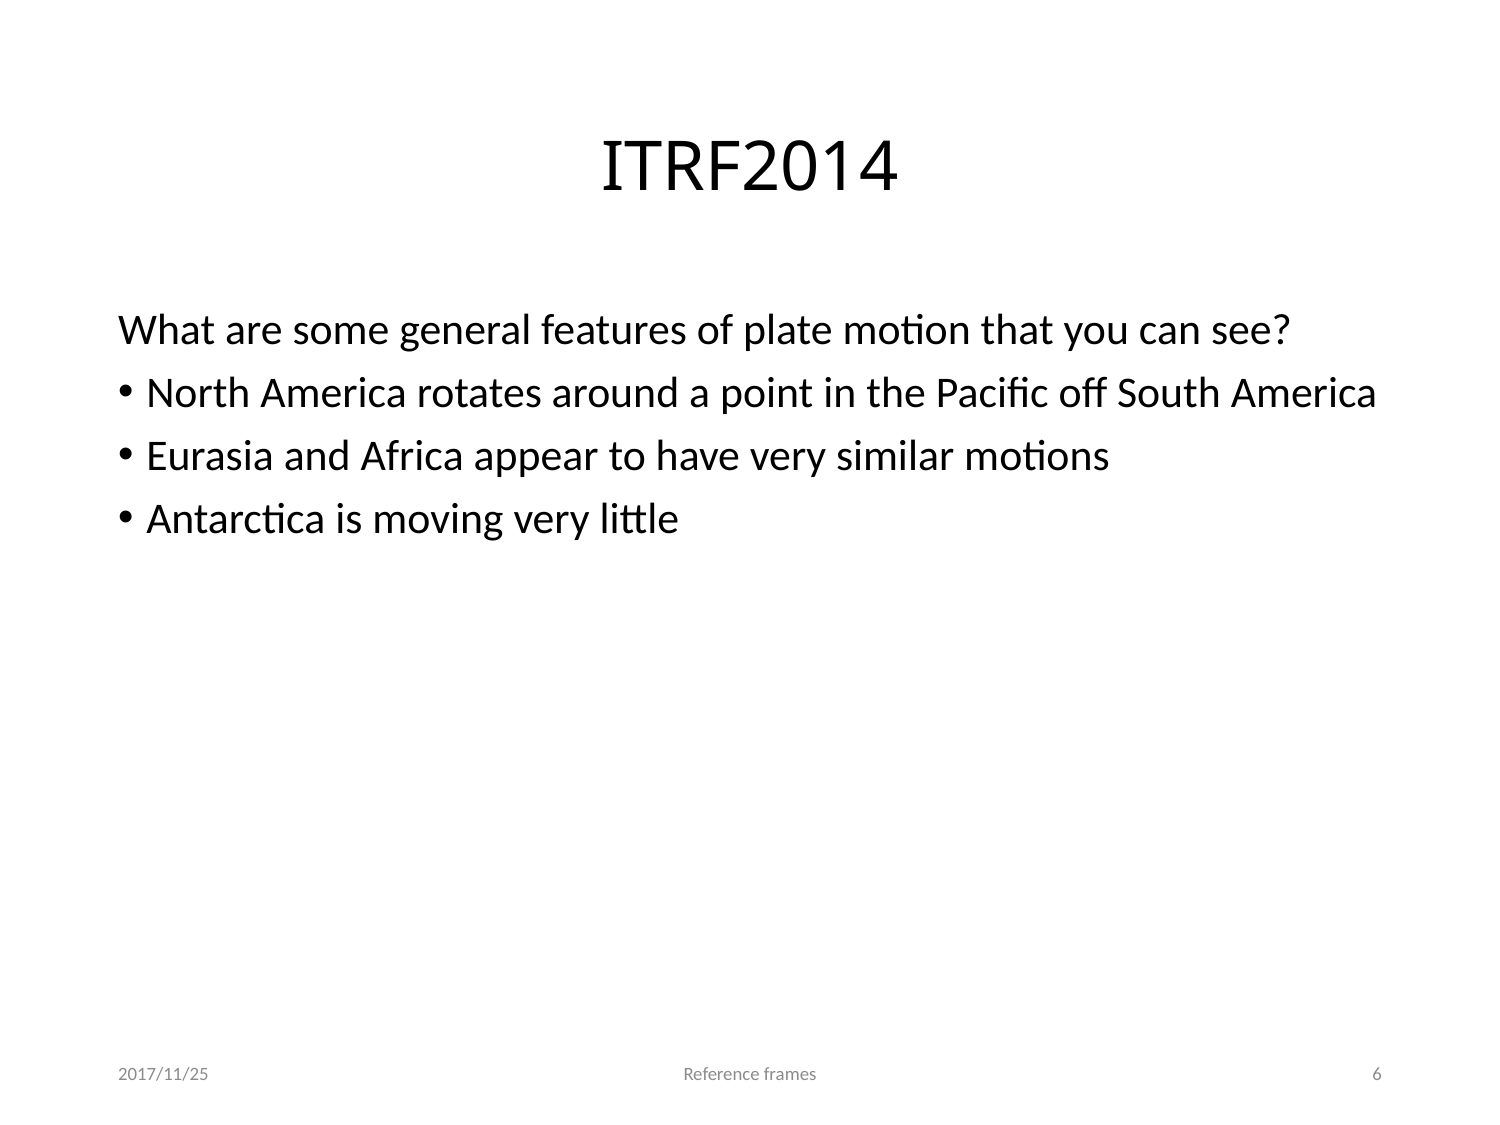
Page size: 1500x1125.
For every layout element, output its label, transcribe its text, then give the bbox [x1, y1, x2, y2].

footer Reference frames [496, 1042, 1004, 1103]
title ITRF2014 [103, 59, 1397, 278]
slide_number 5 [1059, 1042, 1397, 1103]
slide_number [103, 1042, 441, 1103]
list What are some general features of plate motion that you can see? North America rotates around a point in the Pacific off South America Eurasia and Africa appear to have very similar motions Antarctica is moving very little [103, 299, 1397, 1014]
